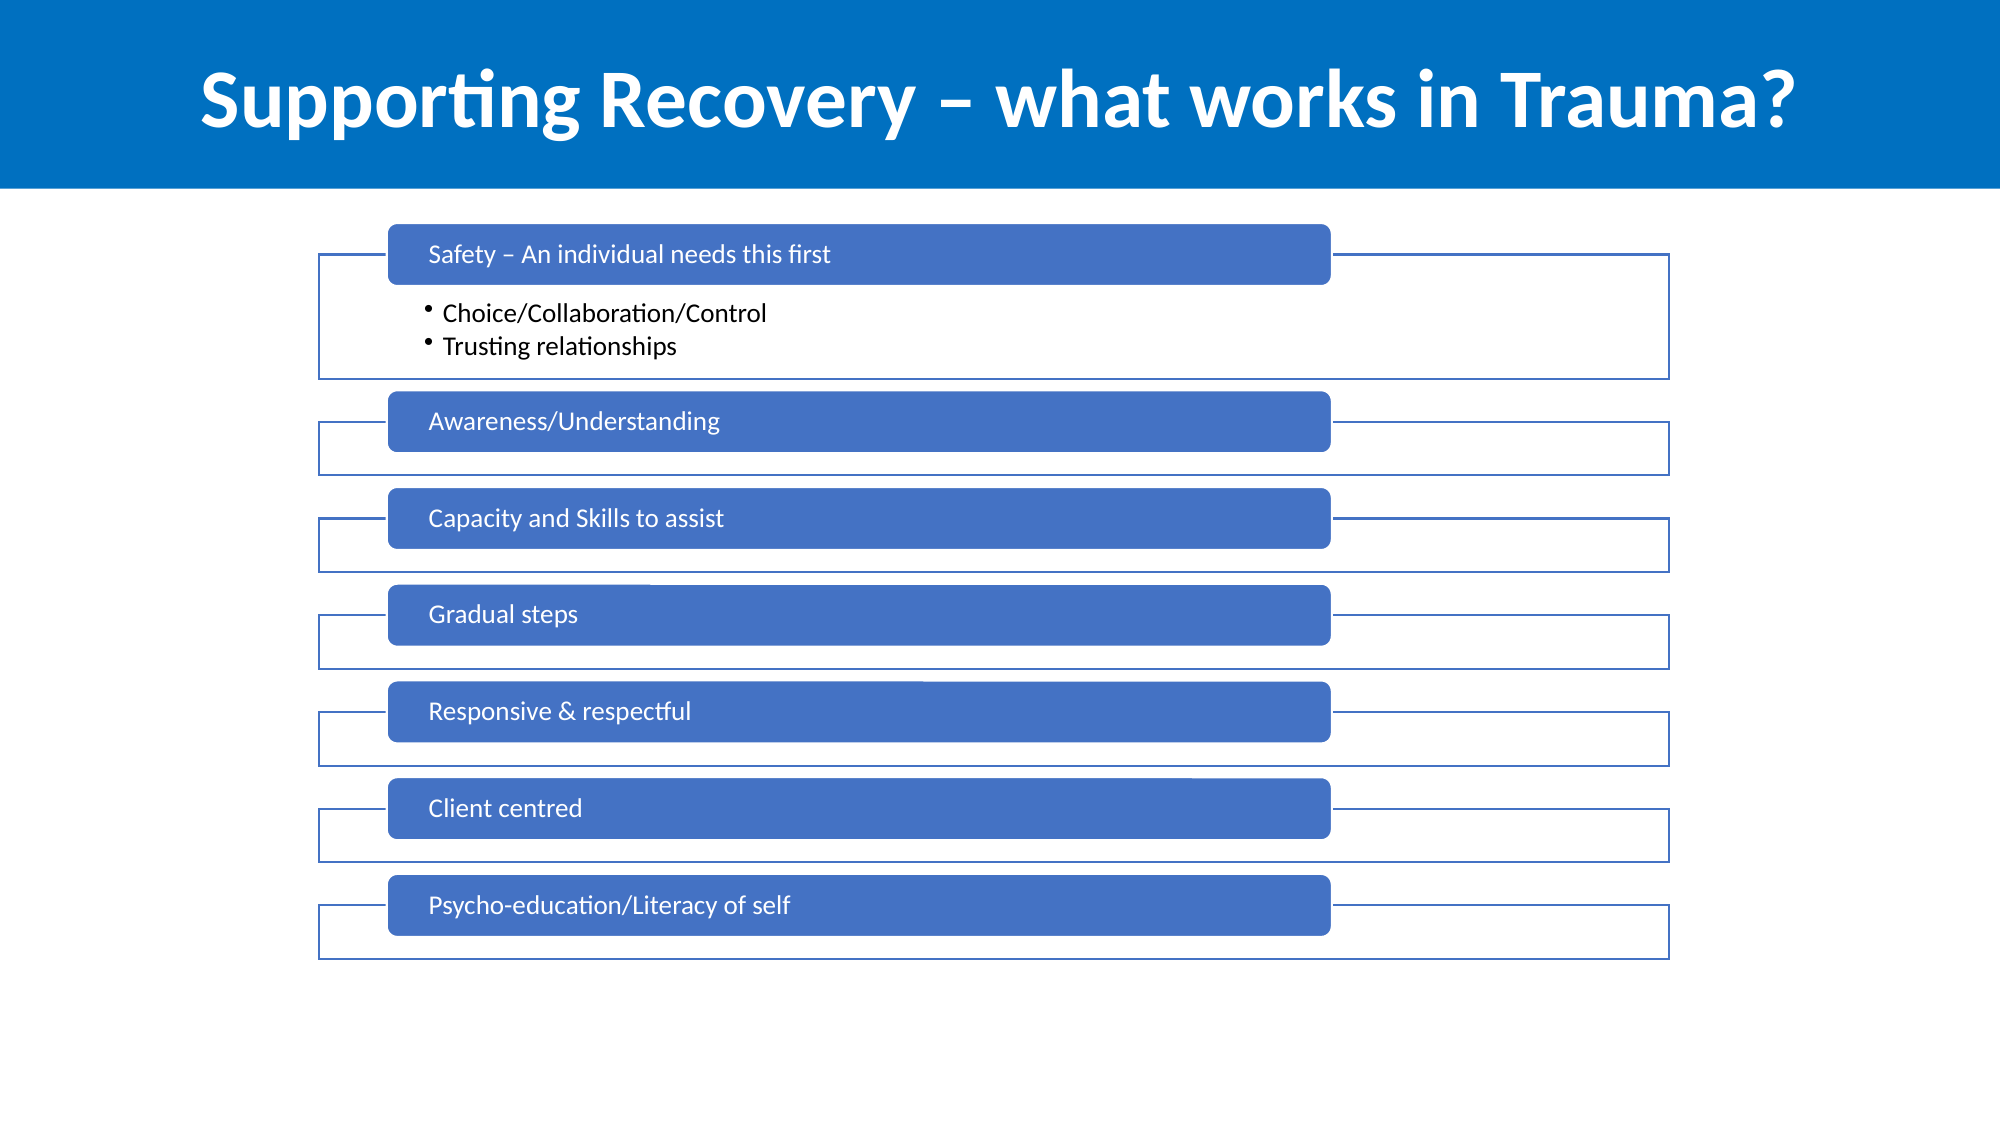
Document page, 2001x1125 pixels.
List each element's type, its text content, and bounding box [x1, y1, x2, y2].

text_box Supporting Recovery – what works in Trauma? [0, 0, 2000, 189]
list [319, 219, 1670, 963]
